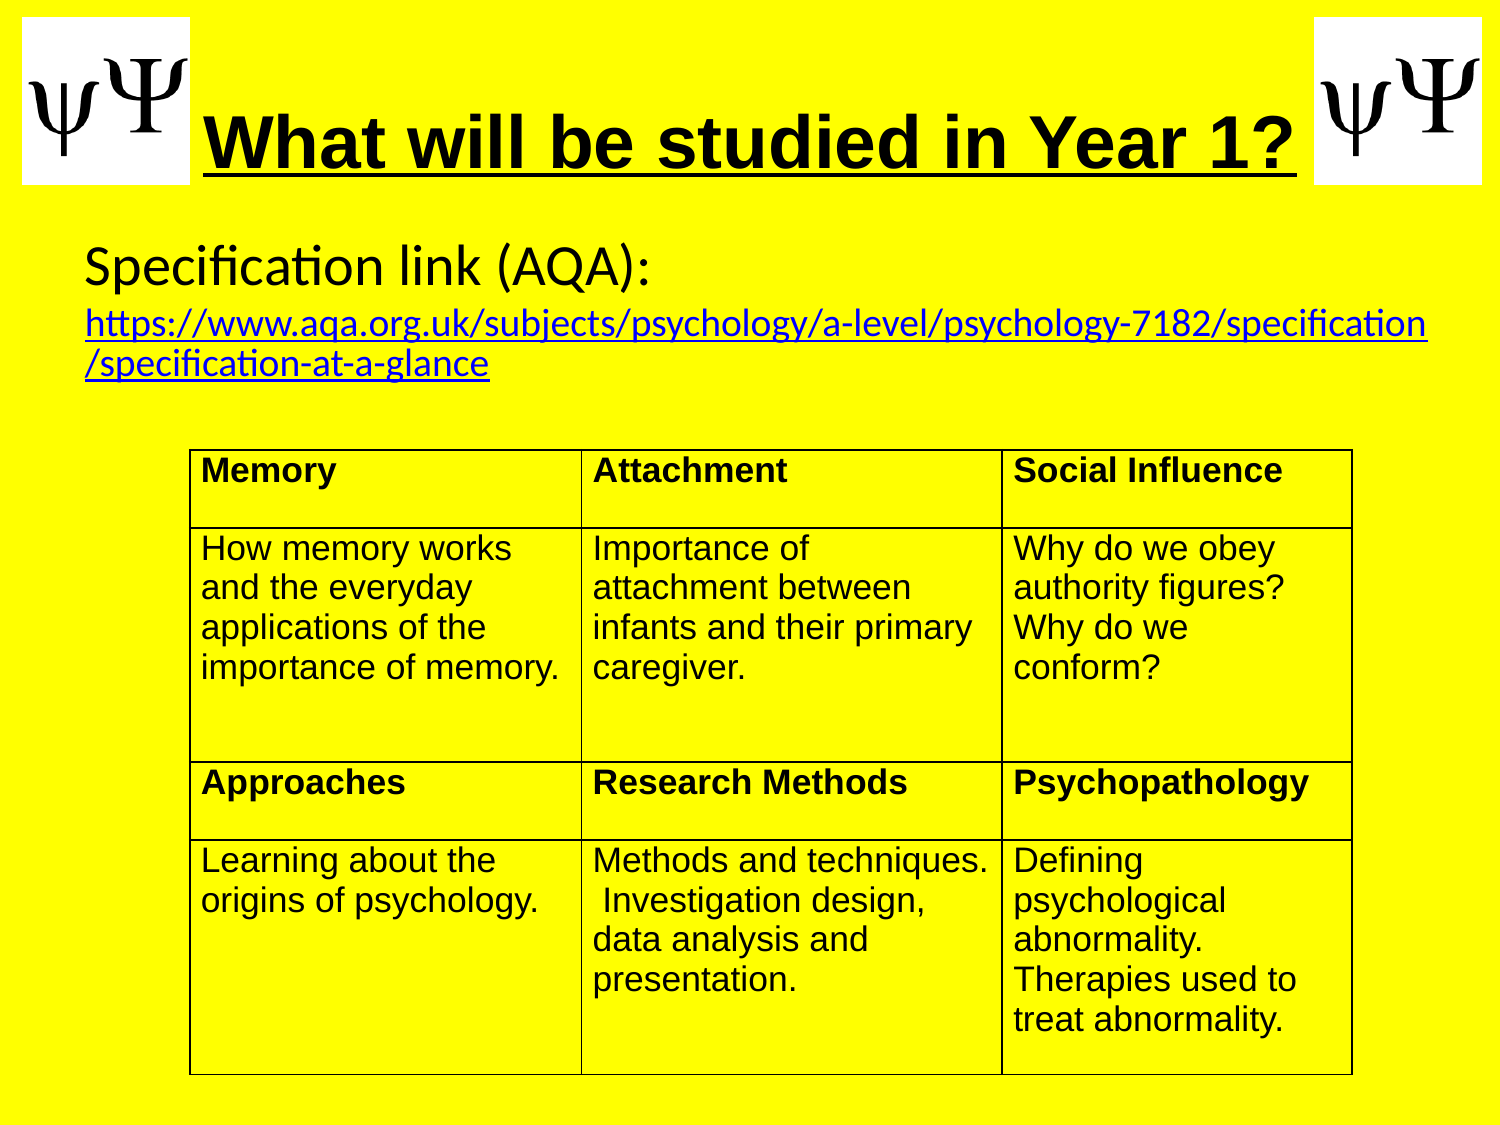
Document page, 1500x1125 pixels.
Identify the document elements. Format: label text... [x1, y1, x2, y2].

picture [1314, 16, 1483, 186]
table_header Social Influence [1003, 451, 1351, 527]
table_cell Research Methods [582, 763, 1001, 839]
table_header Attachment [582, 451, 1001, 527]
table_cell How memory works and the everyday applications of the importance of memory. [191, 529, 581, 761]
table_cell Why do we obey authority figures? Why do we conform? [1003, 529, 1351, 761]
title What will be studied in Year 1? [75, 45, 1425, 212]
table_cell Defining psychological abnormality. Therapies used to treat abnormality. [1003, 841, 1351, 1074]
table_cell Learning about the origins of psychology. [191, 841, 581, 1074]
table_cell Approaches [191, 763, 581, 839]
table_cell Importance of attachment between infants and their primary caregiver. [582, 529, 1001, 761]
picture [21, 16, 190, 186]
text_box Specification link (AQA): https://www.aqa.org.uk/subjects/psychology/a-level/psychology-7182/specification/specification-at-a-glance [70, 212, 1457, 332]
table_header Memory [191, 451, 581, 527]
table_cell Psychopathology [1003, 763, 1351, 839]
table_cell Methods and techniques. Investigation design, data analysis and presentation. [582, 841, 1001, 1074]
